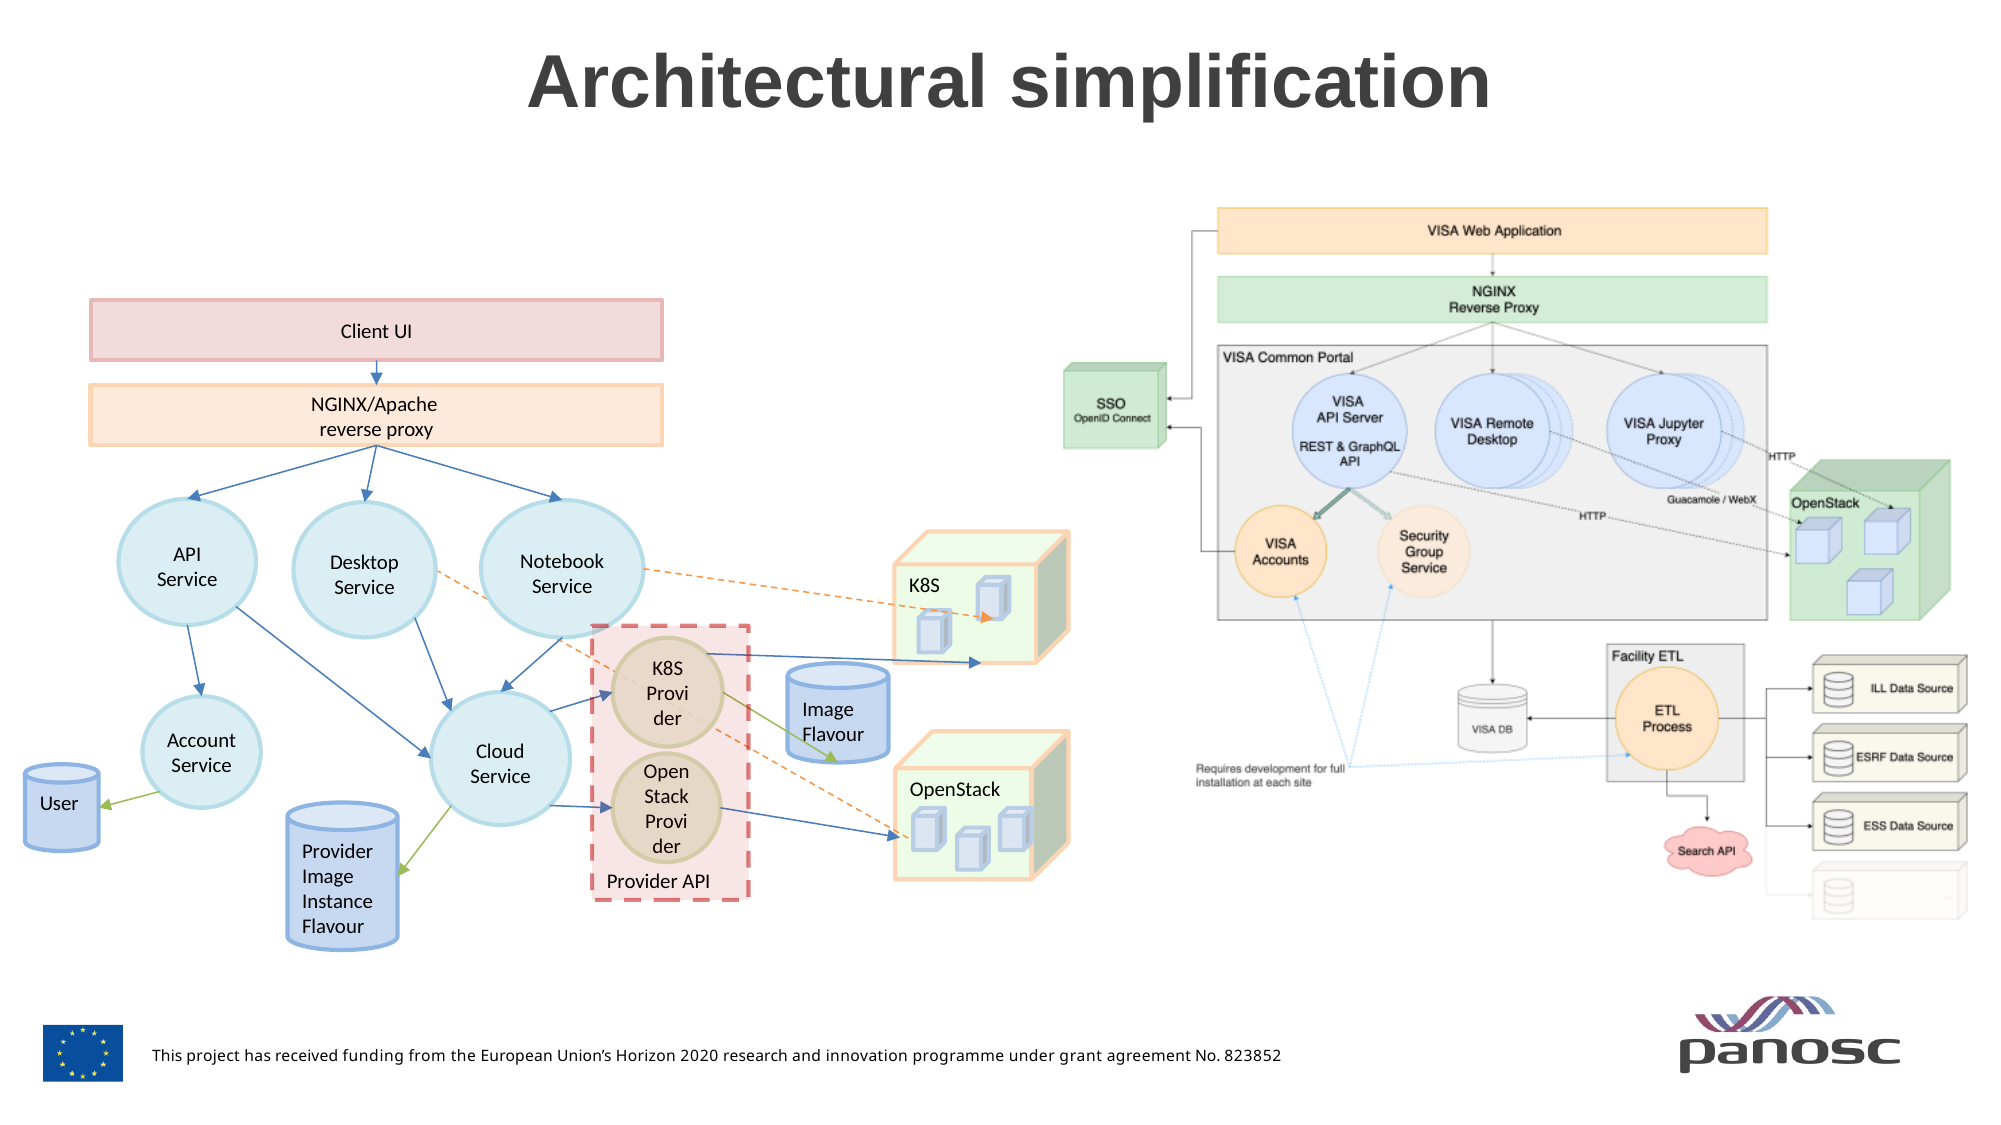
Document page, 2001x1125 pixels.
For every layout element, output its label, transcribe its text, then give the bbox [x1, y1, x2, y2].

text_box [24, 299, 1069, 951]
picture [1, 947, 1999, 1125]
text_box Architectural simplification [231, 24, 1788, 202]
picture [1049, 190, 1988, 937]
